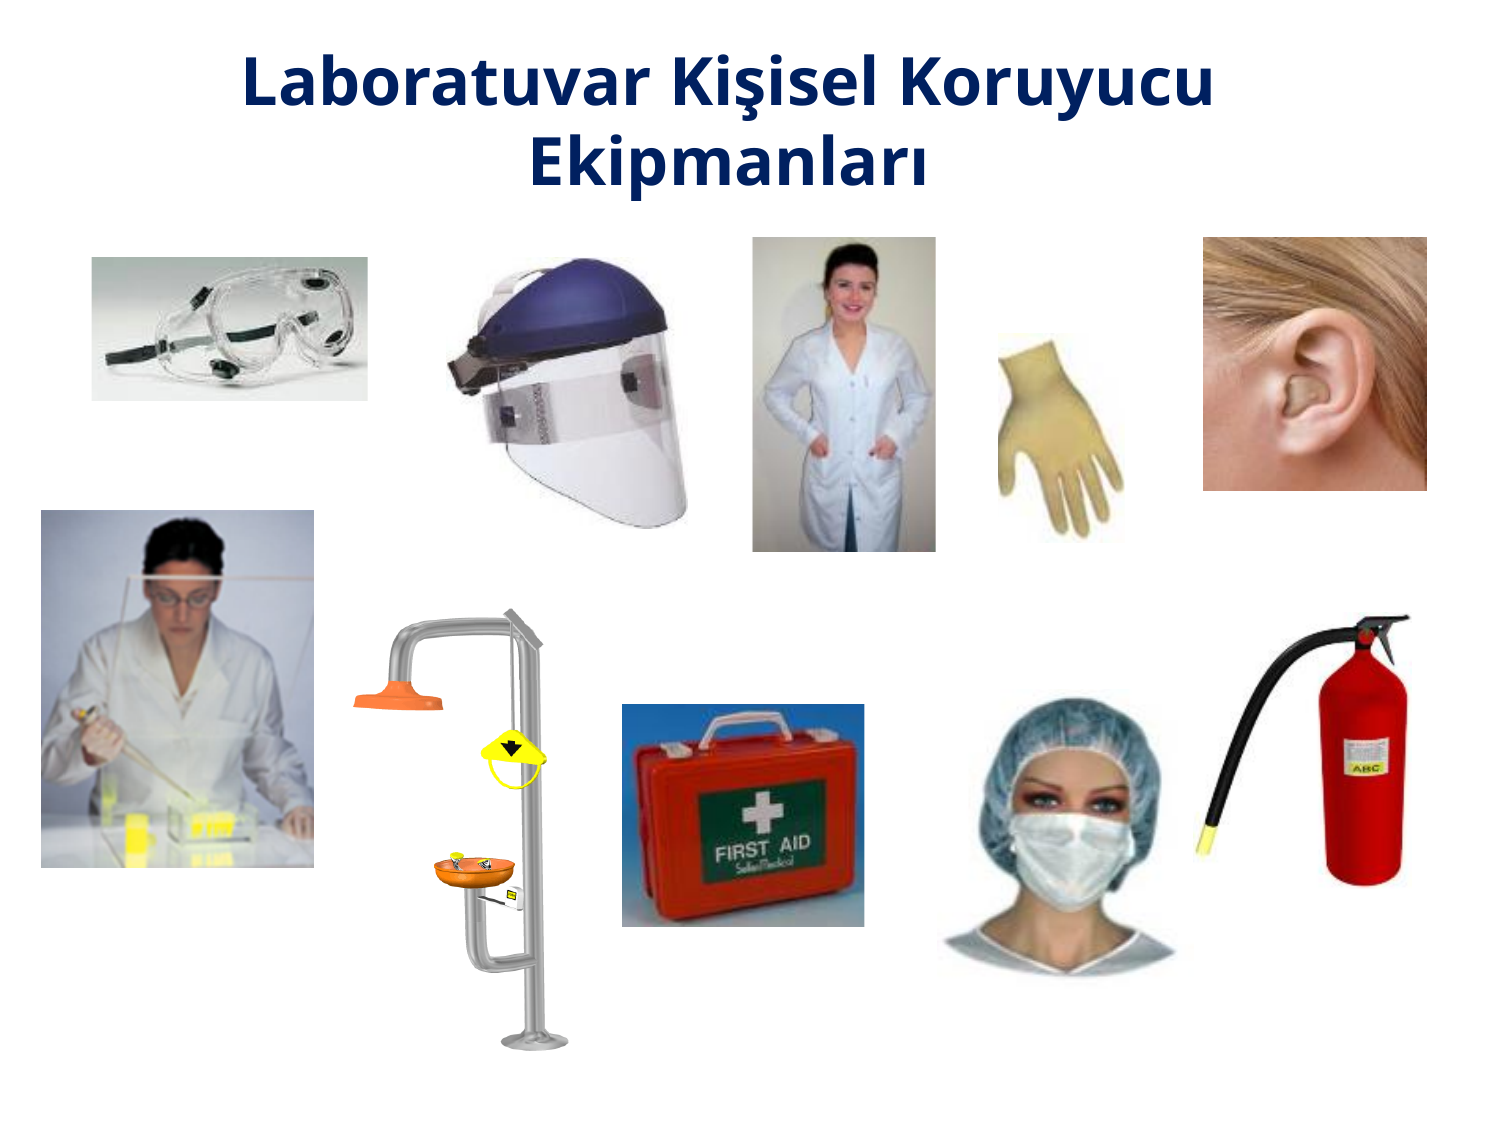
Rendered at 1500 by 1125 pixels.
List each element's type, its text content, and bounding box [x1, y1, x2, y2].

picture [998, 333, 1125, 543]
picture [348, 605, 575, 1056]
picture [1203, 237, 1427, 491]
picture [446, 257, 688, 529]
picture [621, 704, 865, 927]
picture [41, 510, 314, 868]
picture [751, 237, 936, 552]
picture [937, 612, 1412, 990]
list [91, 257, 368, 401]
text_box Laboratuvar Kişisel Koruyucu Ekipmanları [100, 37, 1358, 200]
